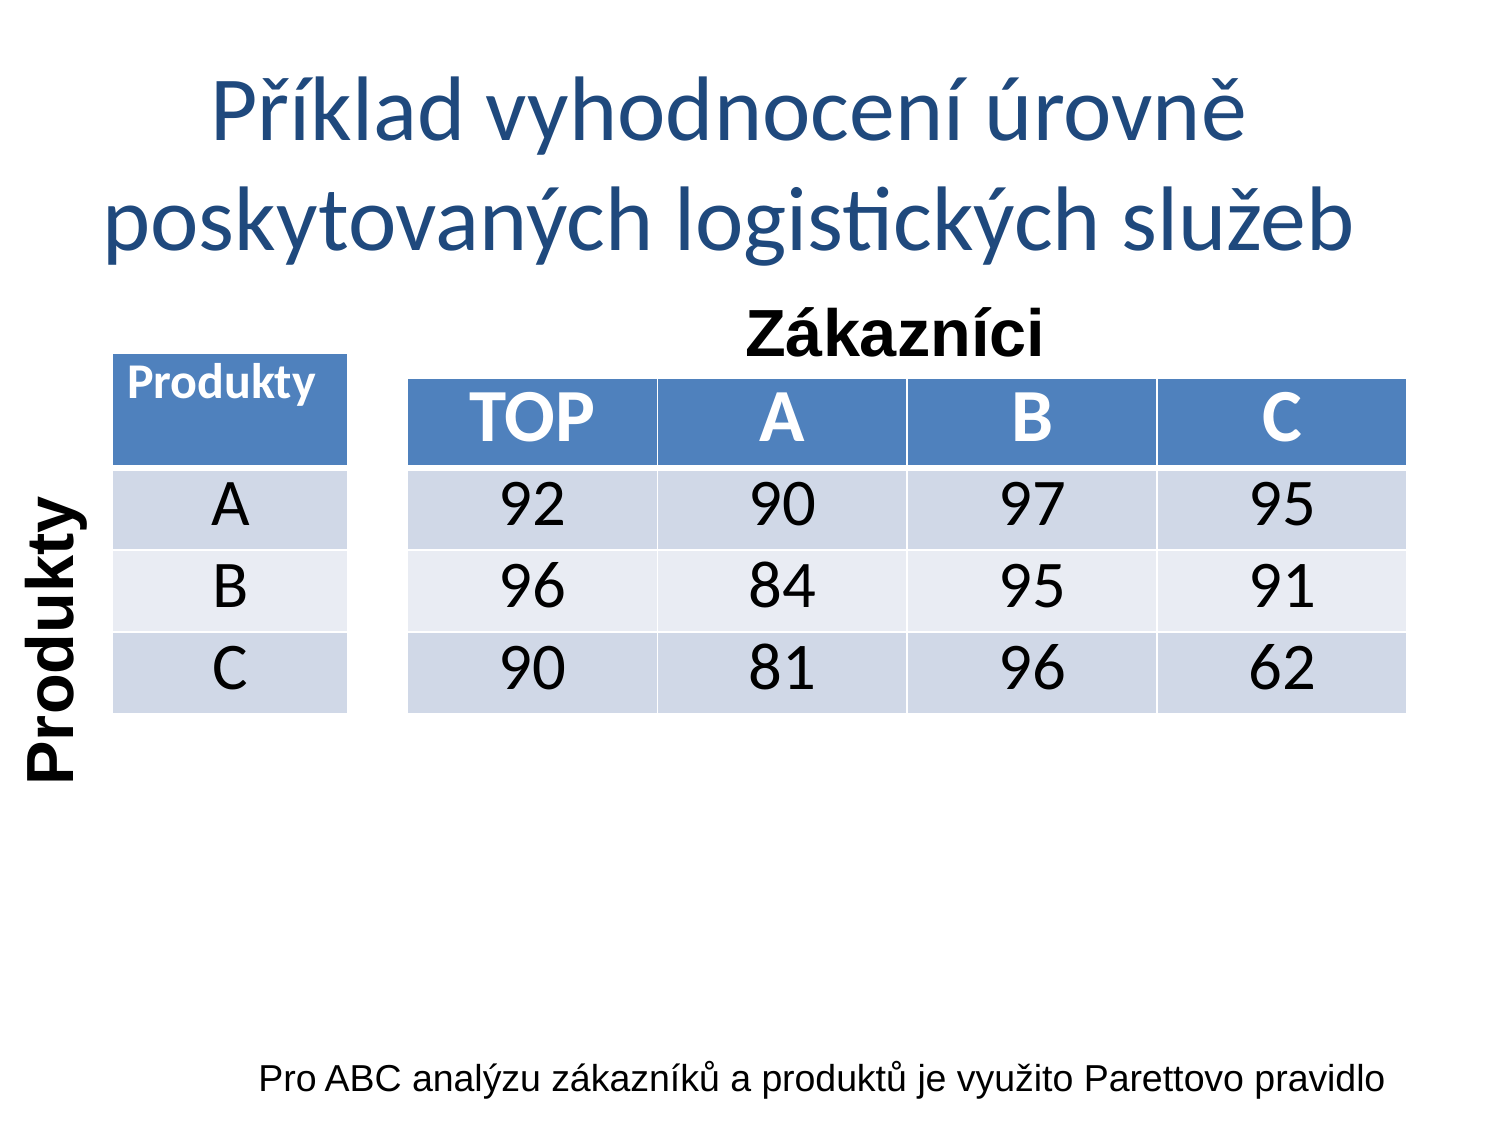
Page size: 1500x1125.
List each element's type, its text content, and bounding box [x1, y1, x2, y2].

text_box Příklad vyhodnocení úrovně poskytovaných logistických služeb [76, 59, 1382, 259]
table_cell B [113, 551, 347, 631]
table_cell 62 [1158, 633, 1406, 713]
table_cell 97 [908, 471, 1156, 549]
table_cell 91 [1158, 551, 1406, 631]
text_box Produkty [0, 481, 95, 801]
table_cell 81 [658, 633, 906, 713]
table_cell A [113, 471, 347, 549]
table_cell 95 [1158, 471, 1406, 549]
table_cell C [113, 633, 347, 713]
table_header C [1158, 379, 1406, 465]
table_cell 95 [908, 551, 1156, 631]
table_header TOP [408, 379, 657, 465]
text_box Zákazníci [730, 281, 1061, 377]
table_header Produkty [113, 354, 347, 465]
table_header A [658, 379, 906, 465]
table_cell 92 [408, 471, 657, 549]
table_header B [908, 379, 1156, 465]
table_cell 90 [408, 633, 657, 713]
table_cell 96 [908, 633, 1156, 713]
table_cell 84 [658, 551, 906, 631]
table_cell 90 [658, 471, 906, 549]
table_cell 96 [408, 551, 657, 631]
text_box Pro ABC analýzu zákazníků a produktů je využito Parettovo pravidlo [243, 1046, 1401, 1107]
